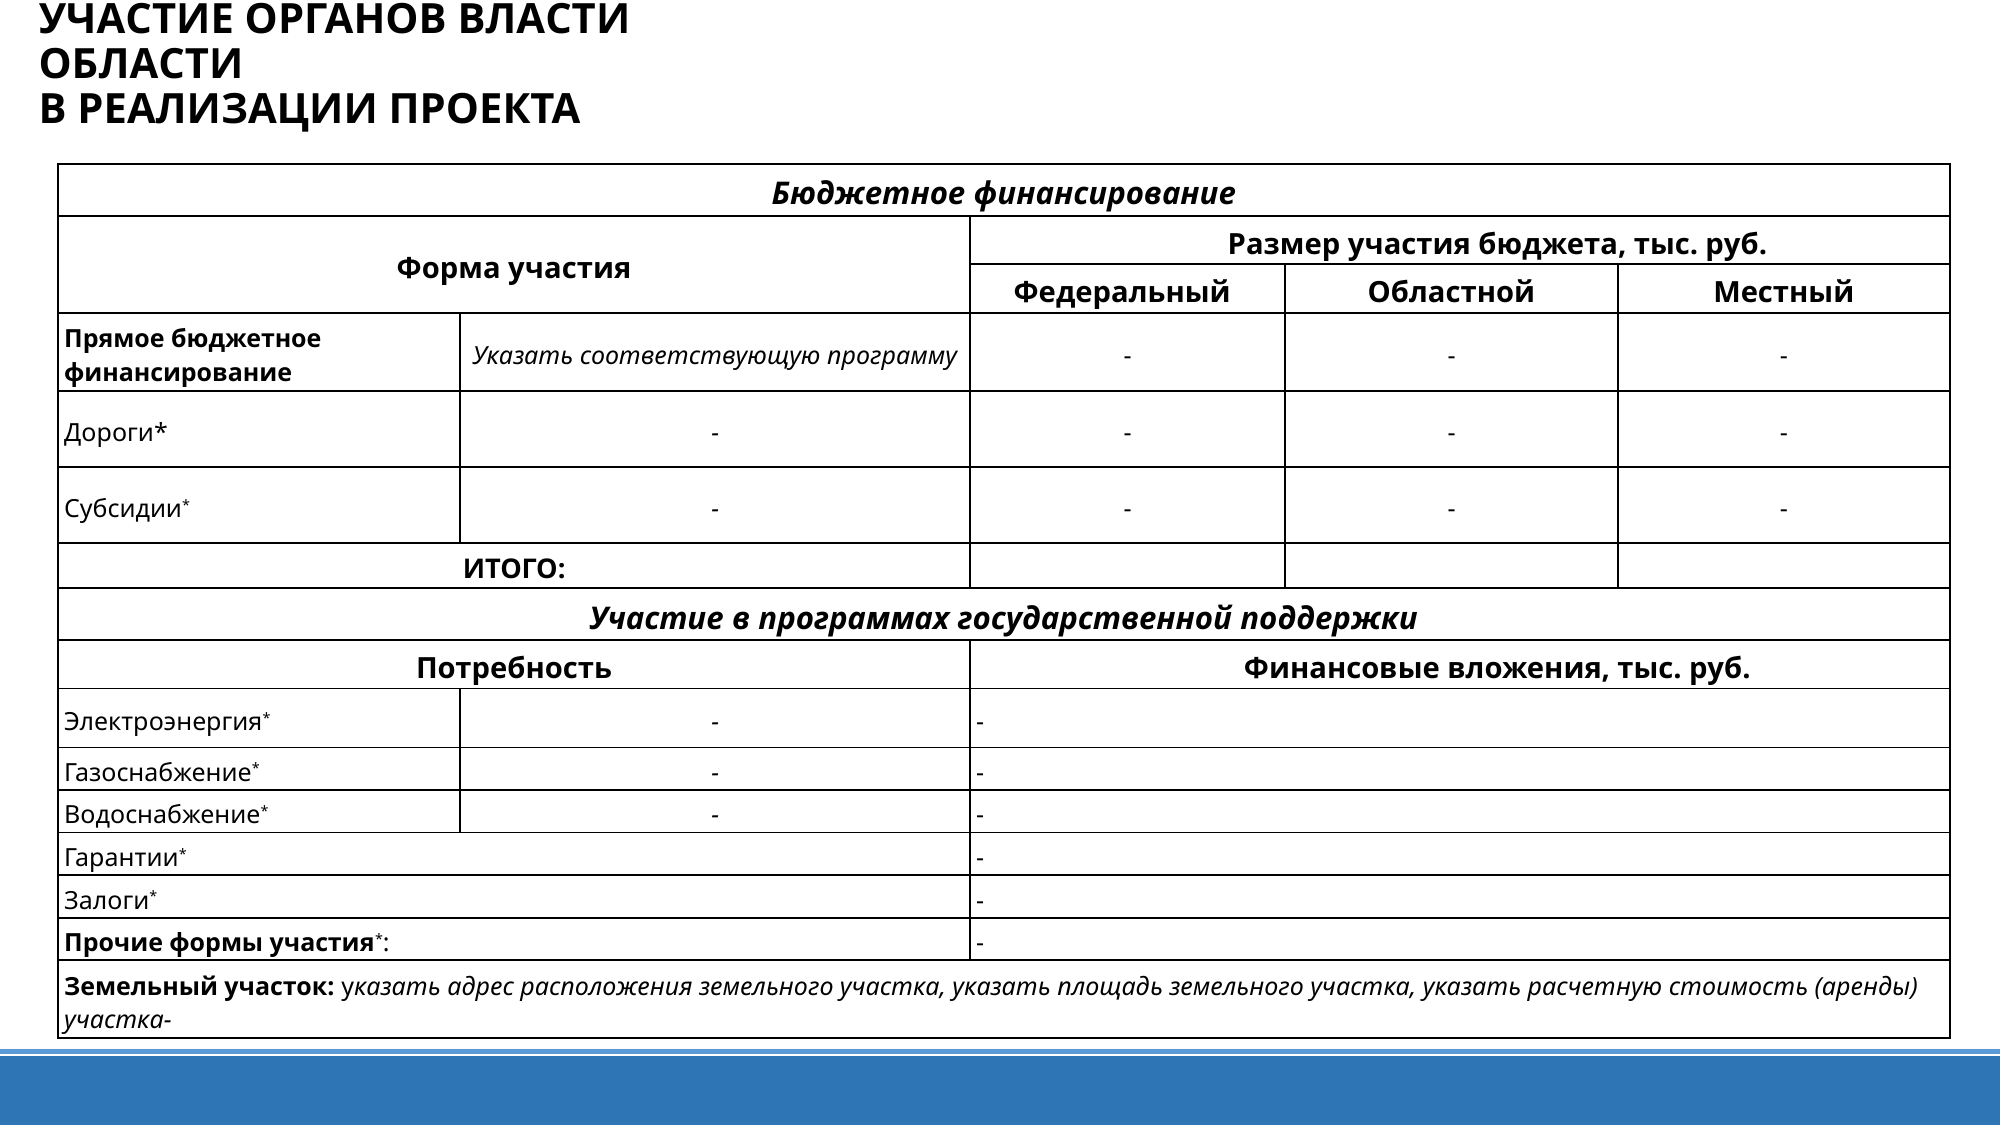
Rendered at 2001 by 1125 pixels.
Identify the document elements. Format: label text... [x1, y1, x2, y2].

table_cell - [1286, 392, 1617, 466]
title УЧАСТИЕ ОРГАНОВ ВЛАСТИ ОБЛАСТИ В РЕАЛИЗАЦИИ ПРОЕКТА [23, 0, 748, 131]
table_cell - [971, 689, 1949, 747]
table_cell [1286, 544, 1617, 587]
table_cell - [971, 791, 1949, 832]
table_cell Субсидии* [59, 468, 459, 542]
table_cell Форма участия [59, 217, 969, 312]
table_cell - [971, 468, 1284, 542]
table_header Бюджетное финансирование [59, 165, 1949, 215]
table_cell - [1286, 468, 1617, 542]
table_cell - [1619, 392, 1949, 466]
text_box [0, 1051, 2000, 1125]
table_cell Потребность [59, 641, 969, 688]
table_cell - [461, 689, 969, 747]
table_cell - [971, 919, 1949, 959]
table_cell Газоснабжение* [59, 748, 459, 789]
table_cell Федеральный [971, 265, 1284, 312]
table_cell Водоснабжение* [59, 791, 459, 832]
table_cell Местный [1619, 265, 1949, 312]
table_cell - [461, 468, 969, 542]
table_cell - [971, 314, 1284, 390]
table_cell Размер участия бюджета, тыс. руб. [971, 217, 1949, 263]
table_cell - [971, 748, 1949, 789]
table_cell - [971, 833, 1949, 874]
table_cell Гарантии* [59, 833, 969, 874]
table_cell - [971, 392, 1284, 466]
table_cell Земельный участок: указать адрес расположения земельного участка, указать площадь земельного участка, указать расчетную стоимость (аренды) участка- [59, 961, 1949, 1037]
table_cell Финансовые вложения, тыс. руб. [971, 641, 1949, 688]
table_cell Указать соответствующую программу [461, 314, 969, 390]
table_cell - [1619, 468, 1949, 542]
table_cell Участие в программах государственной поддержки [59, 589, 1949, 639]
table_cell - [971, 876, 1949, 917]
table_cell [1619, 544, 1949, 587]
table_cell Прямое бюджетное финансирование [59, 314, 459, 390]
table_cell Электроэнергия* [59, 689, 459, 747]
table_cell Прочие формы участия*: [59, 919, 969, 959]
table_cell - [1619, 314, 1949, 390]
table_cell [971, 544, 1284, 587]
table_cell Залоги* [59, 876, 969, 917]
table_cell - [461, 791, 969, 832]
table_cell Областной [1286, 265, 1617, 312]
table_cell - [1286, 314, 1617, 390]
table_cell ИТОГО: [59, 544, 969, 587]
table_cell - [461, 392, 969, 466]
table_cell Дороги* [59, 392, 459, 466]
table_cell - [461, 748, 969, 789]
